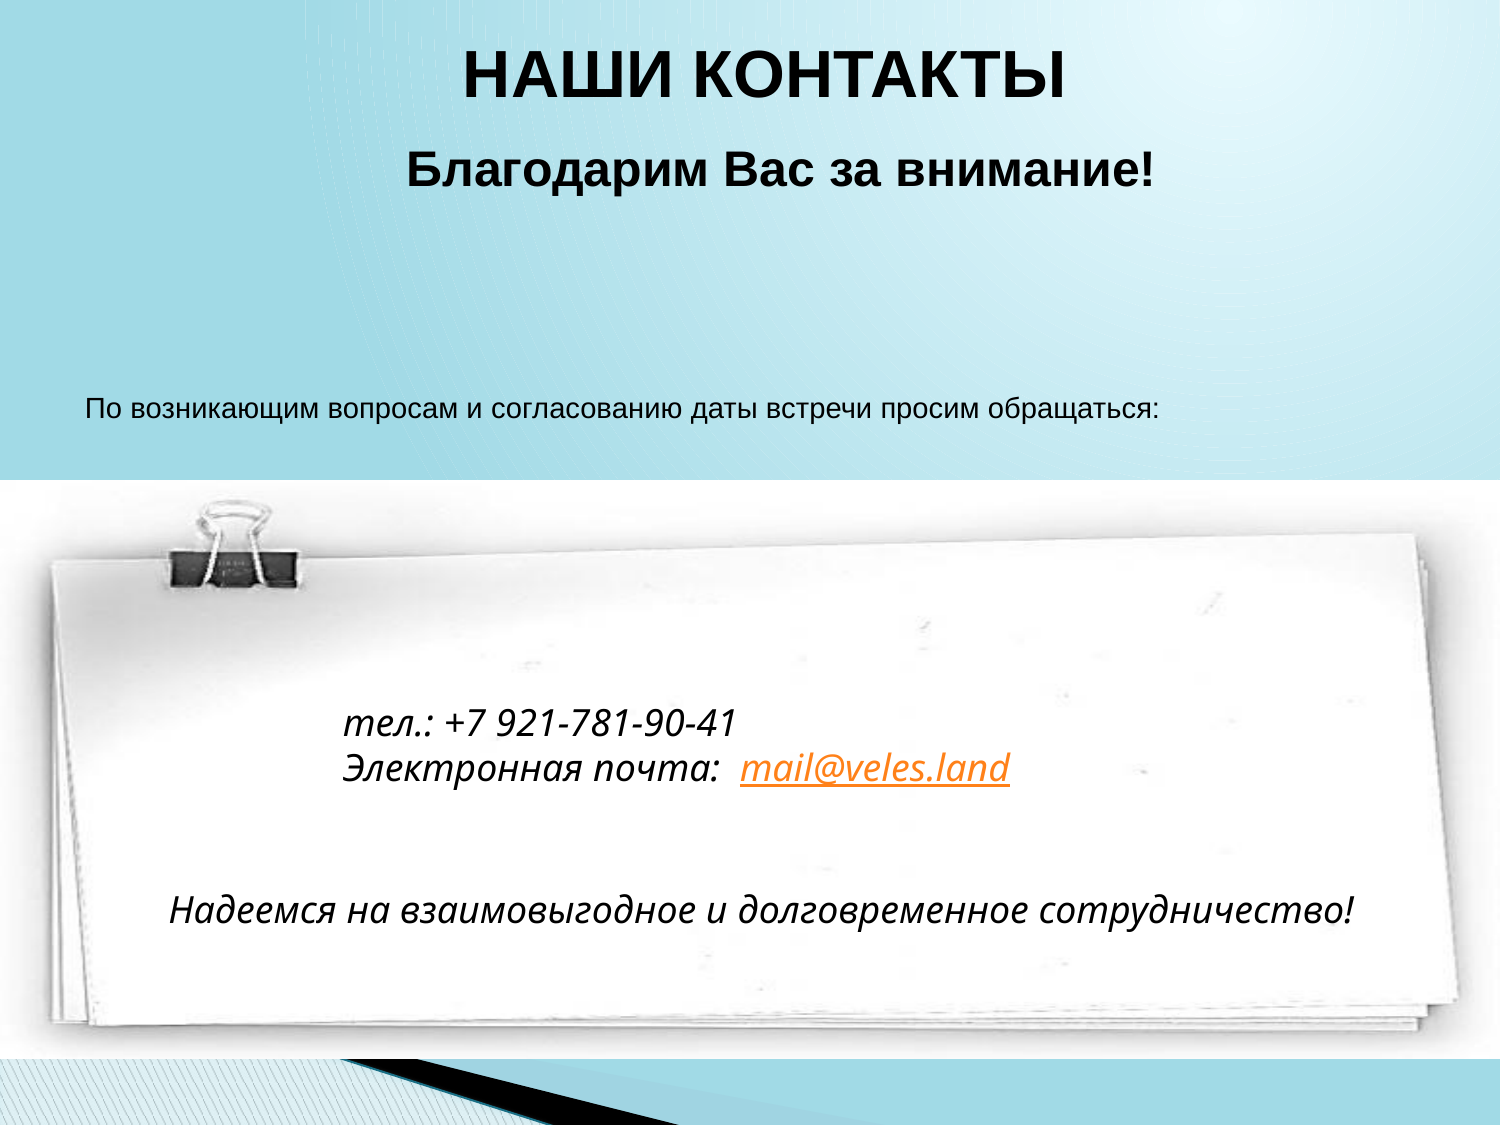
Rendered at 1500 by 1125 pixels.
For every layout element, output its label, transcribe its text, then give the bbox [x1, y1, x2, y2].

picture [0, 480, 1500, 1059]
text_box НАШИ КОНТАКТЫ [447, 23, 1082, 119]
text_box Благодарим Вас за внимание! [351, 128, 1226, 204]
text_box По возникающим вопросам и согласованию даты встречи просим обращаться: [70, 382, 1436, 432]
